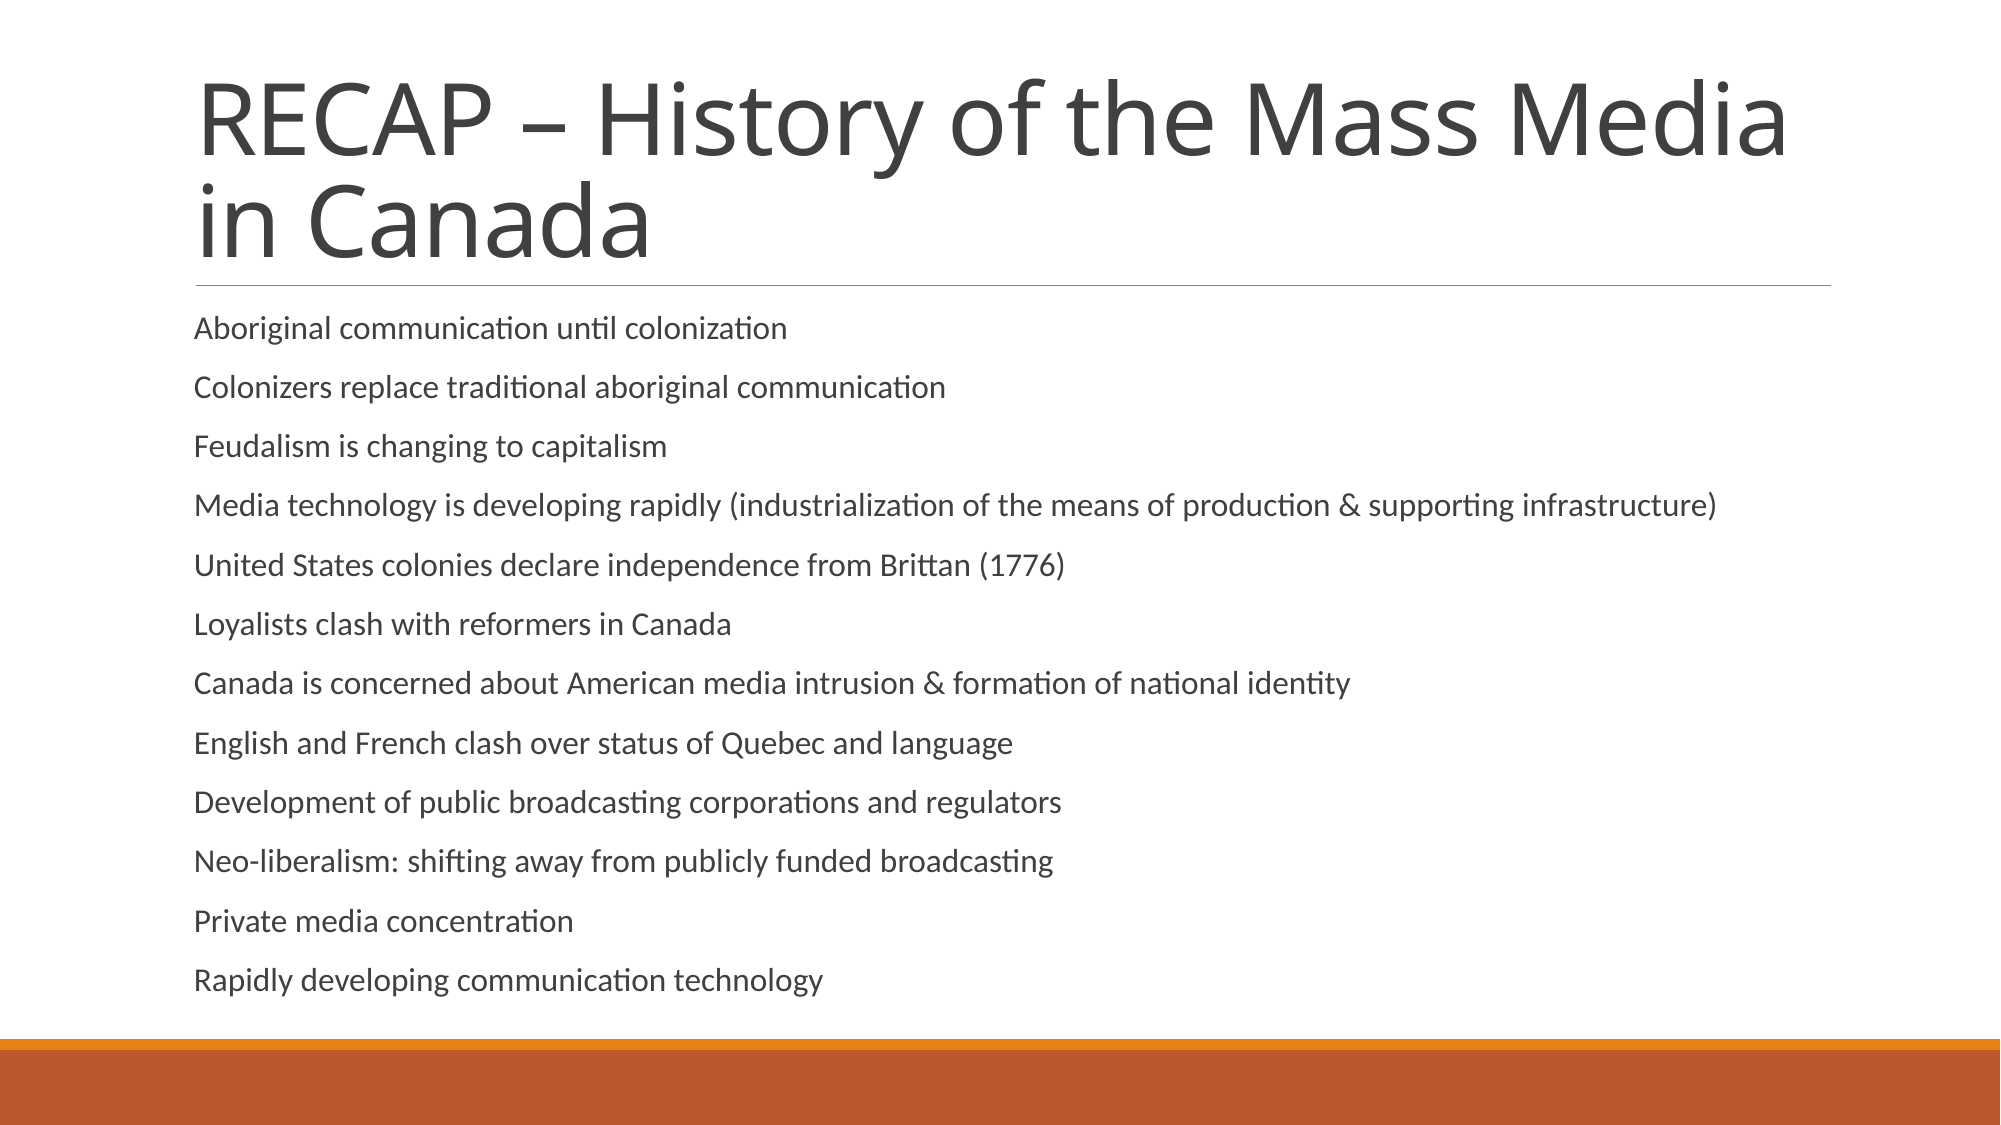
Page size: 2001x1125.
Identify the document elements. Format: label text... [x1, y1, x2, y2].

list Aboriginal communication until colonization Colonizers replace traditional aboriginal communication Feudalism is changing to capitalism Media technology is developing rapidly (industrialization of the means of production & supporting infrastructure) United States colonies declare independence from Brittan (1776) Loyalists clash with reformers in Canada Canada is concerned about American media intrusion & formation of national identity English and French clash over status of Quebec and language Development of public broadcasting corporations and regulators Neo-liberalism: shifting away from publicly funded broadcasting Private media concentration Rapidly developing communication technology [180, 302, 1830, 1014]
title RECAP – History of the Mass Media in Canada [180, 47, 1830, 285]
